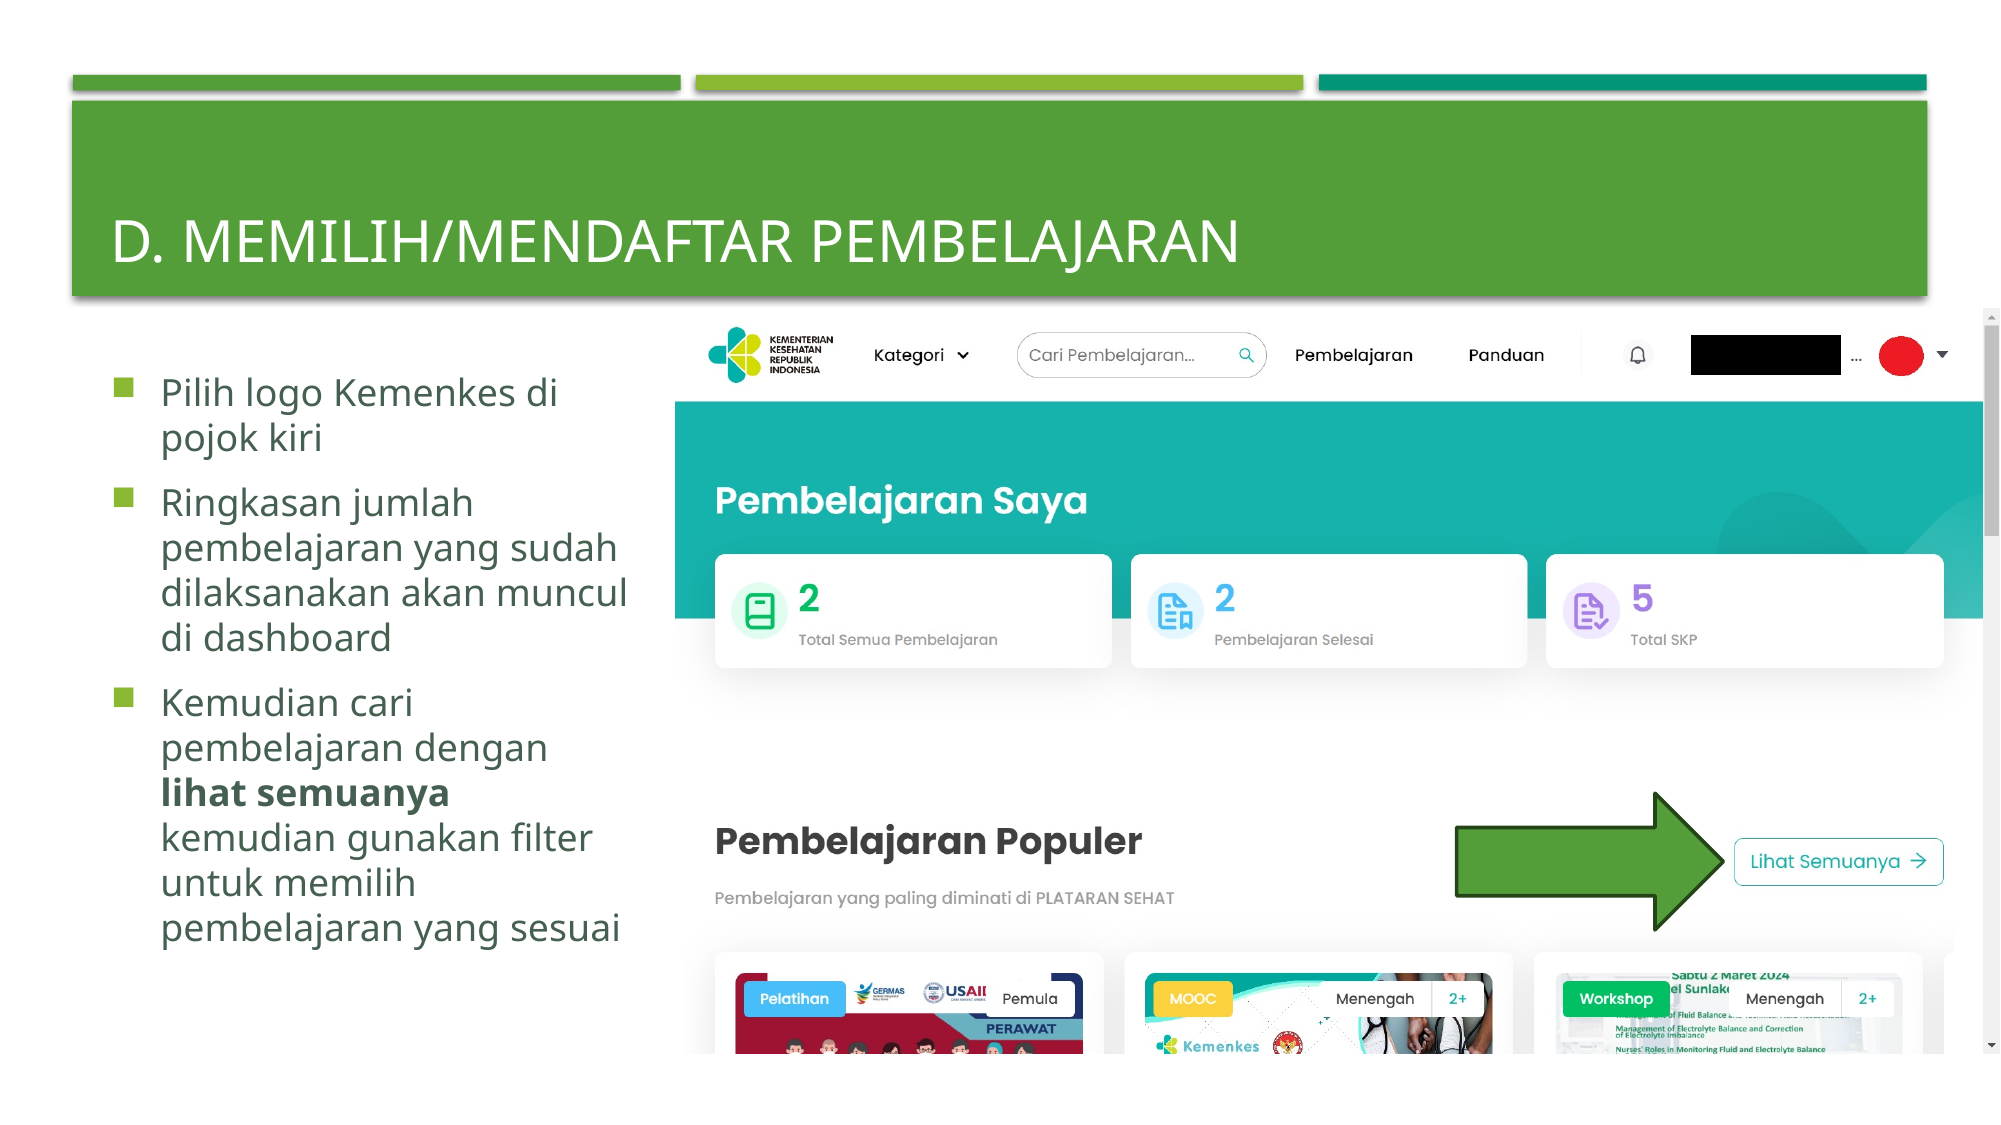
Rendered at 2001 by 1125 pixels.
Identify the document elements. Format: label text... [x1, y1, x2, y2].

list Pilih logo Kemenkes di pojok kiri Ringkasan jumlah pembelajaran yang sudah dilaksanakan akan muncul di dashboard Kemudian cari pembelajaran dengan lihat semuanya kemudian gunakan filter untuk memilih pembelajaran yang sesuai [95, 357, 645, 962]
title D. Memilih/mendaftar Pembelajaran [95, 115, 1905, 282]
picture [674, 307, 2000, 1054]
